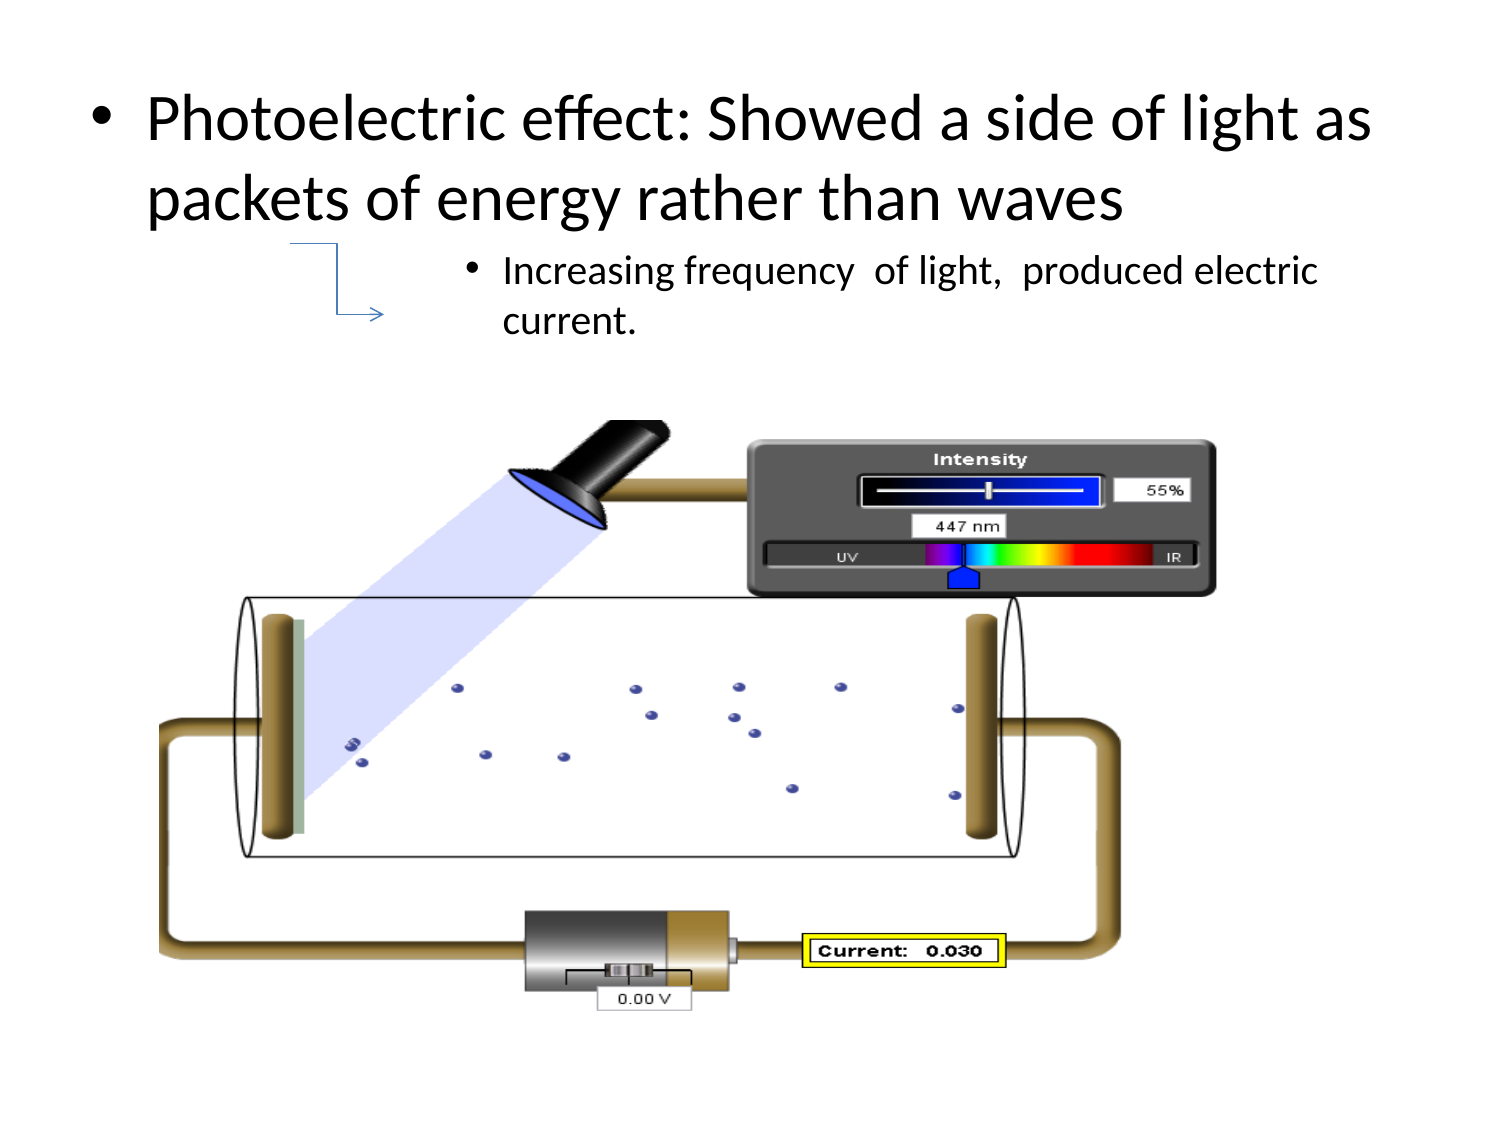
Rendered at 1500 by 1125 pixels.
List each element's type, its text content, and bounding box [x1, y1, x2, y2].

picture [159, 420, 1226, 1012]
list Photoelectric effect: Showed a side of light as packets of energy rather than waves Increasing frequency of light, produced electric current. [75, 66, 1425, 374]
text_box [289, 243, 385, 315]
